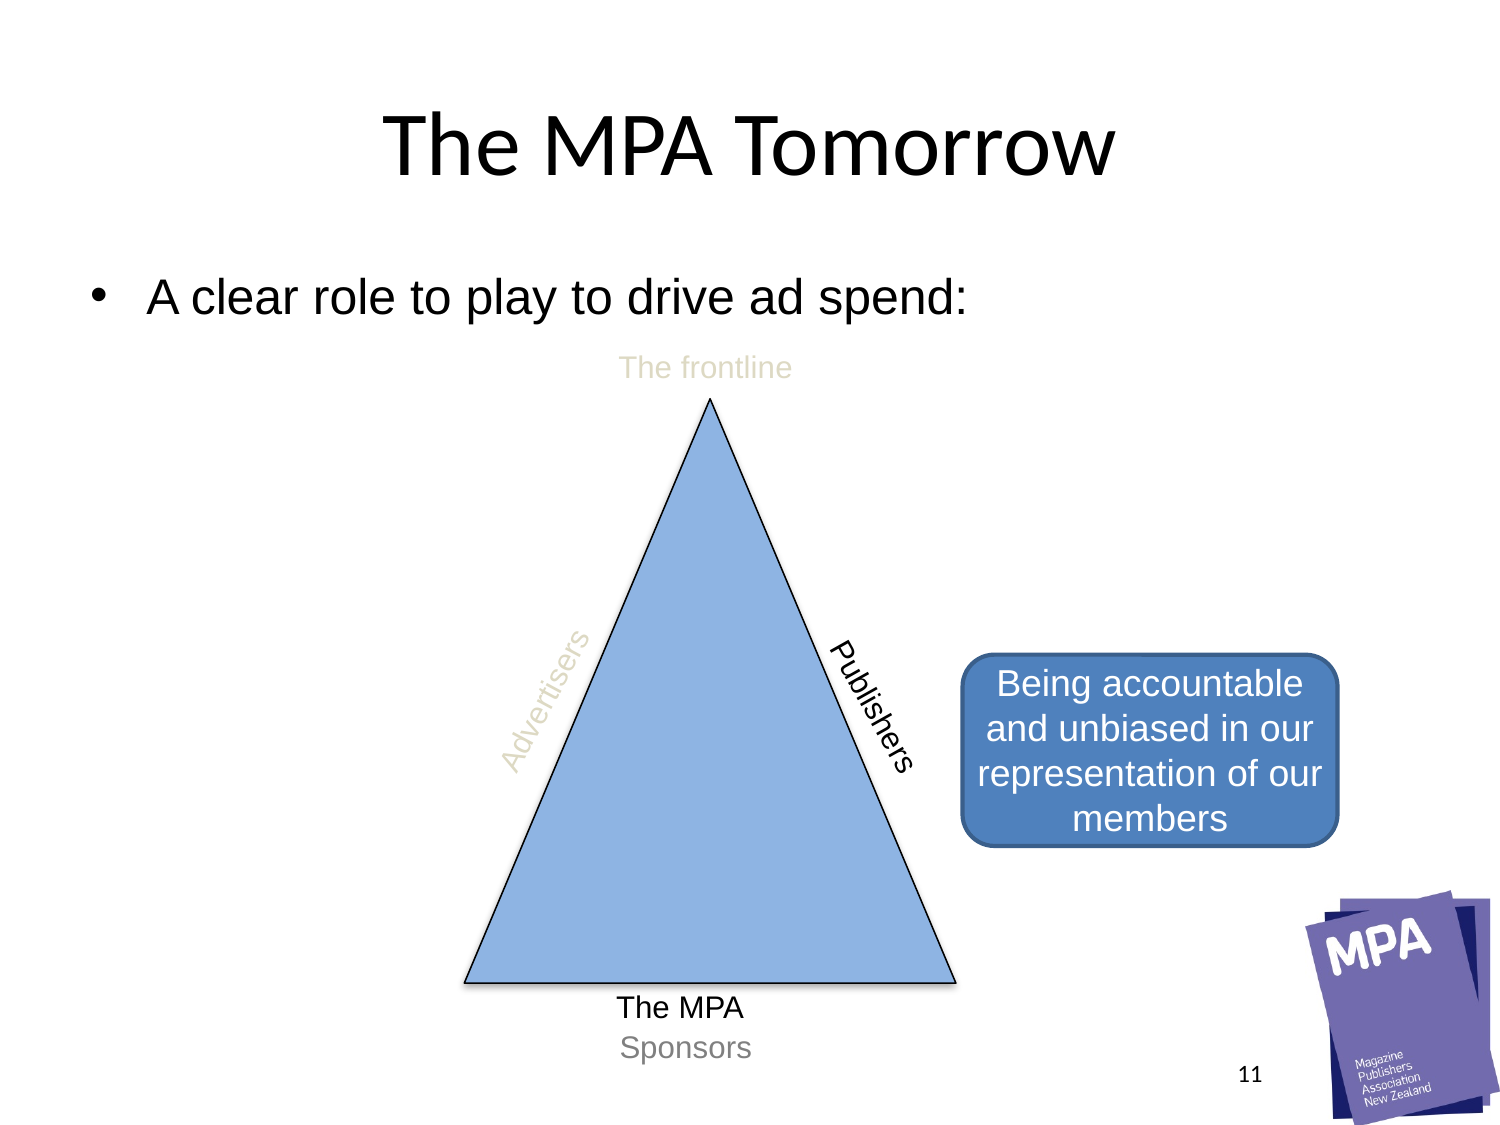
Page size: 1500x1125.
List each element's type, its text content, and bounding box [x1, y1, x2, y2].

text_box Sponsors [417, 1022, 963, 1070]
title The MPA Tomorrow [75, 45, 1425, 233]
text_box Being accountable and unbiased in our representation of our members [962, 654, 1338, 845]
text_box Advertisers [352, 364, 737, 1028]
text_box Publishers [677, 377, 1074, 1035]
text_box [463, 450, 957, 984]
list A clear role to play to drive ad spend: [75, 257, 1425, 1000]
slide_number 11 [1074, 1042, 1425, 1103]
text_box The frontline [577, 342, 843, 390]
picture [1305, 890, 1500, 1125]
text_box The MPA [411, 983, 956, 1030]
